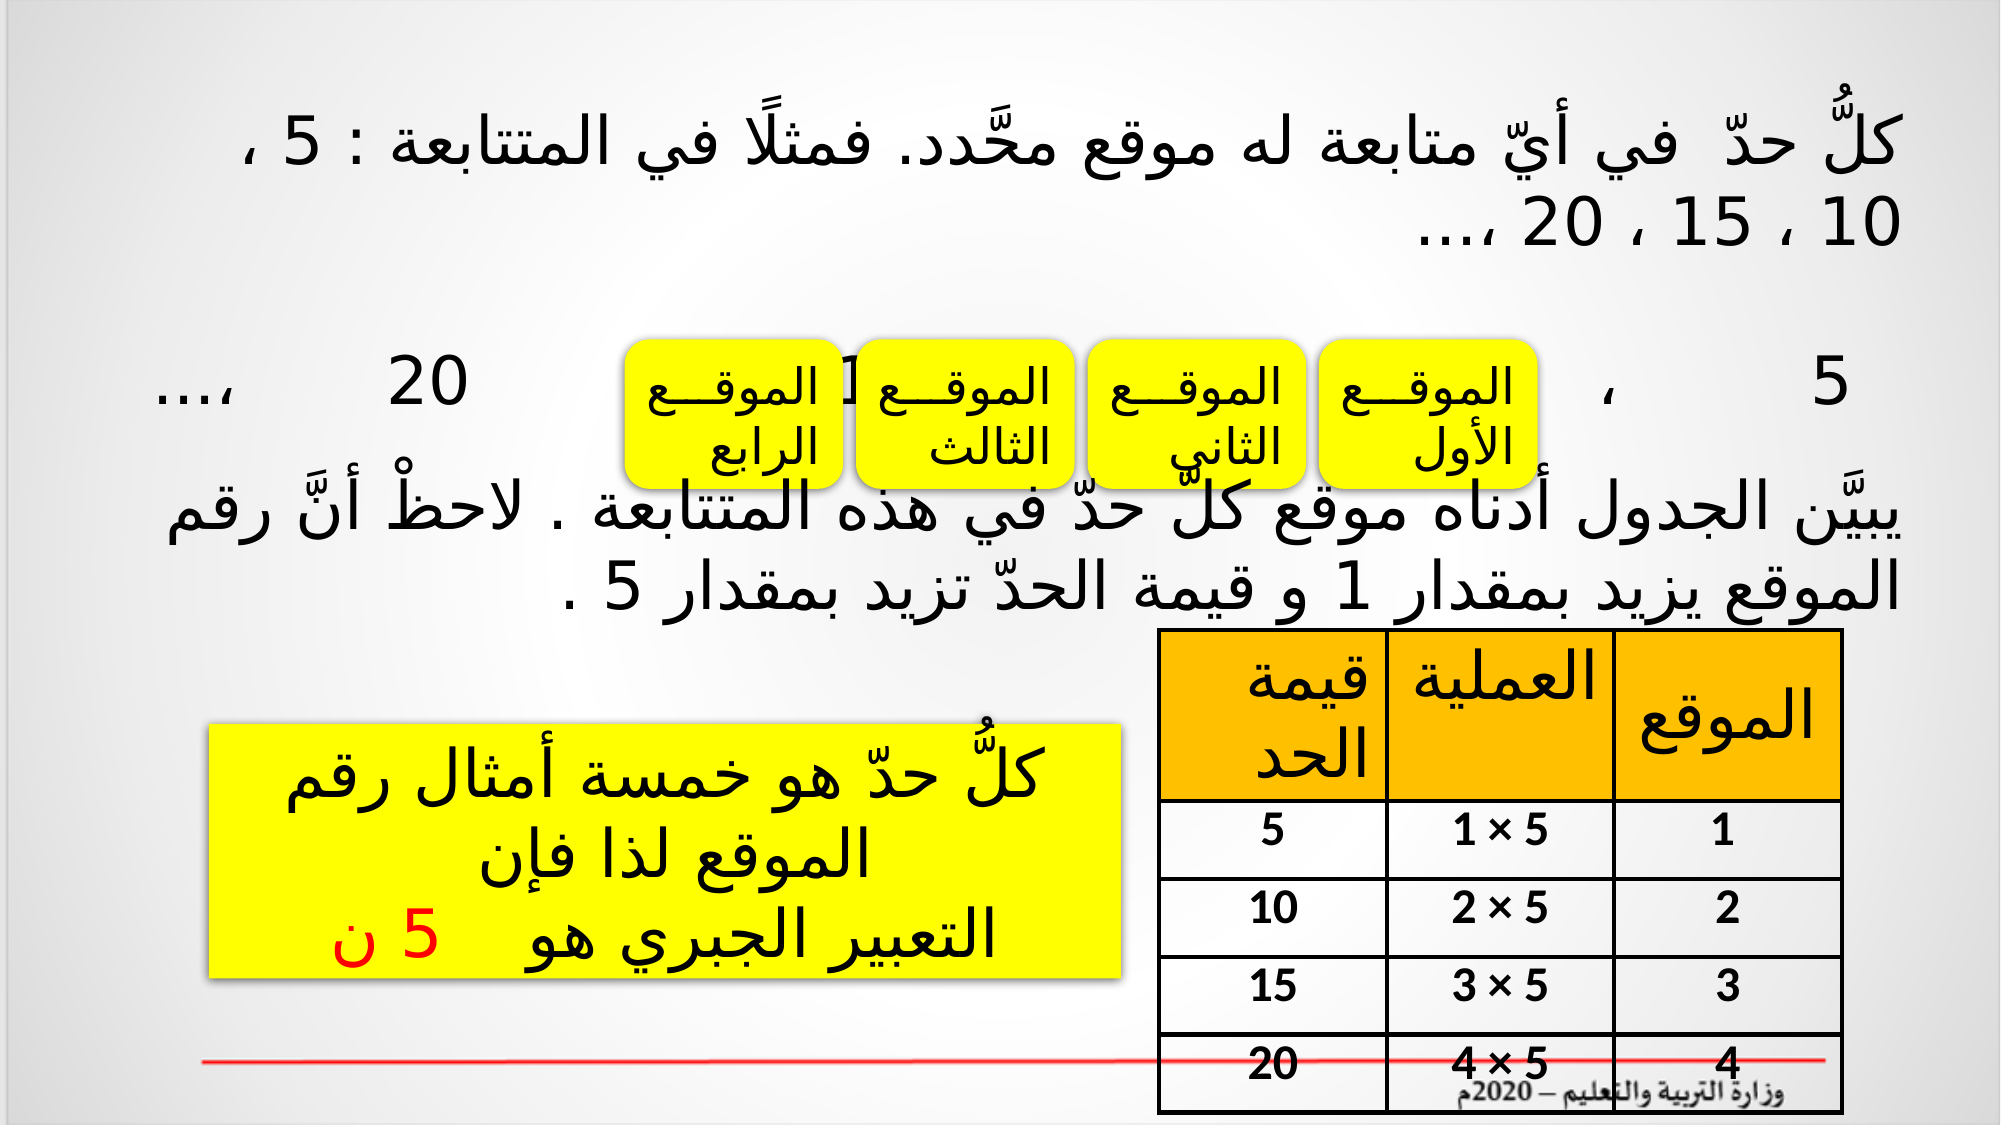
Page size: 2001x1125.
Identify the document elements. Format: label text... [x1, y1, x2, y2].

text_box الموقع الثالث [856, 339, 1075, 455]
text_box كلُّ حدّ في أيّ متابعة له موقع محَّدد. فمثلًا في المتتابعة : 5 ، 10 ، 15 ، 20 ،... 5 ، 10 ، 15 ، 20 ،... [86, 90, 1919, 382]
table_header العملية [1389, 632, 1612, 799]
table_cell 1 × 5 [1389, 803, 1612, 877]
text_box كلُّ حدّ هو خمسة أمثال رقم الموقع لذا فإن التعبير الجبري هو 5 ن [208, 723, 1121, 979]
text_box الموقع الثاني [1087, 339, 1307, 455]
table_cell 1 [1616, 803, 1840, 877]
table_cell 4 × 5 [1389, 1037, 1612, 1110]
table_header الموقع [1616, 632, 1840, 799]
text_box الموقع الأول [1318, 339, 1538, 455]
text_box الموقع الرابع [624, 339, 844, 455]
table_cell 20 [1161, 1037, 1385, 1110]
picture [0, 0, 2001, 1125]
table_cell 2 [1616, 881, 1840, 955]
table_cell 3 [1616, 959, 1840, 1032]
text_box يبيَّن الجدول أدناه موقع كلّ حدّ في هذه المتتابعة . لاحظْ أنَّ رقم الموقع يزيد بمقدار 1 و قيمة الحدّ تزيد بمقدار 5 . [86, 455, 1919, 631]
table_cell 4 [1616, 1037, 1840, 1110]
table_cell 15 [1161, 959, 1385, 1032]
table_cell 2 × 5 [1389, 881, 1612, 955]
table_header قيمة الحد [1161, 632, 1385, 799]
table_cell 5 [1161, 803, 1385, 877]
table_cell 3 × 5 [1389, 959, 1612, 1032]
table_cell 10 [1161, 881, 1385, 955]
